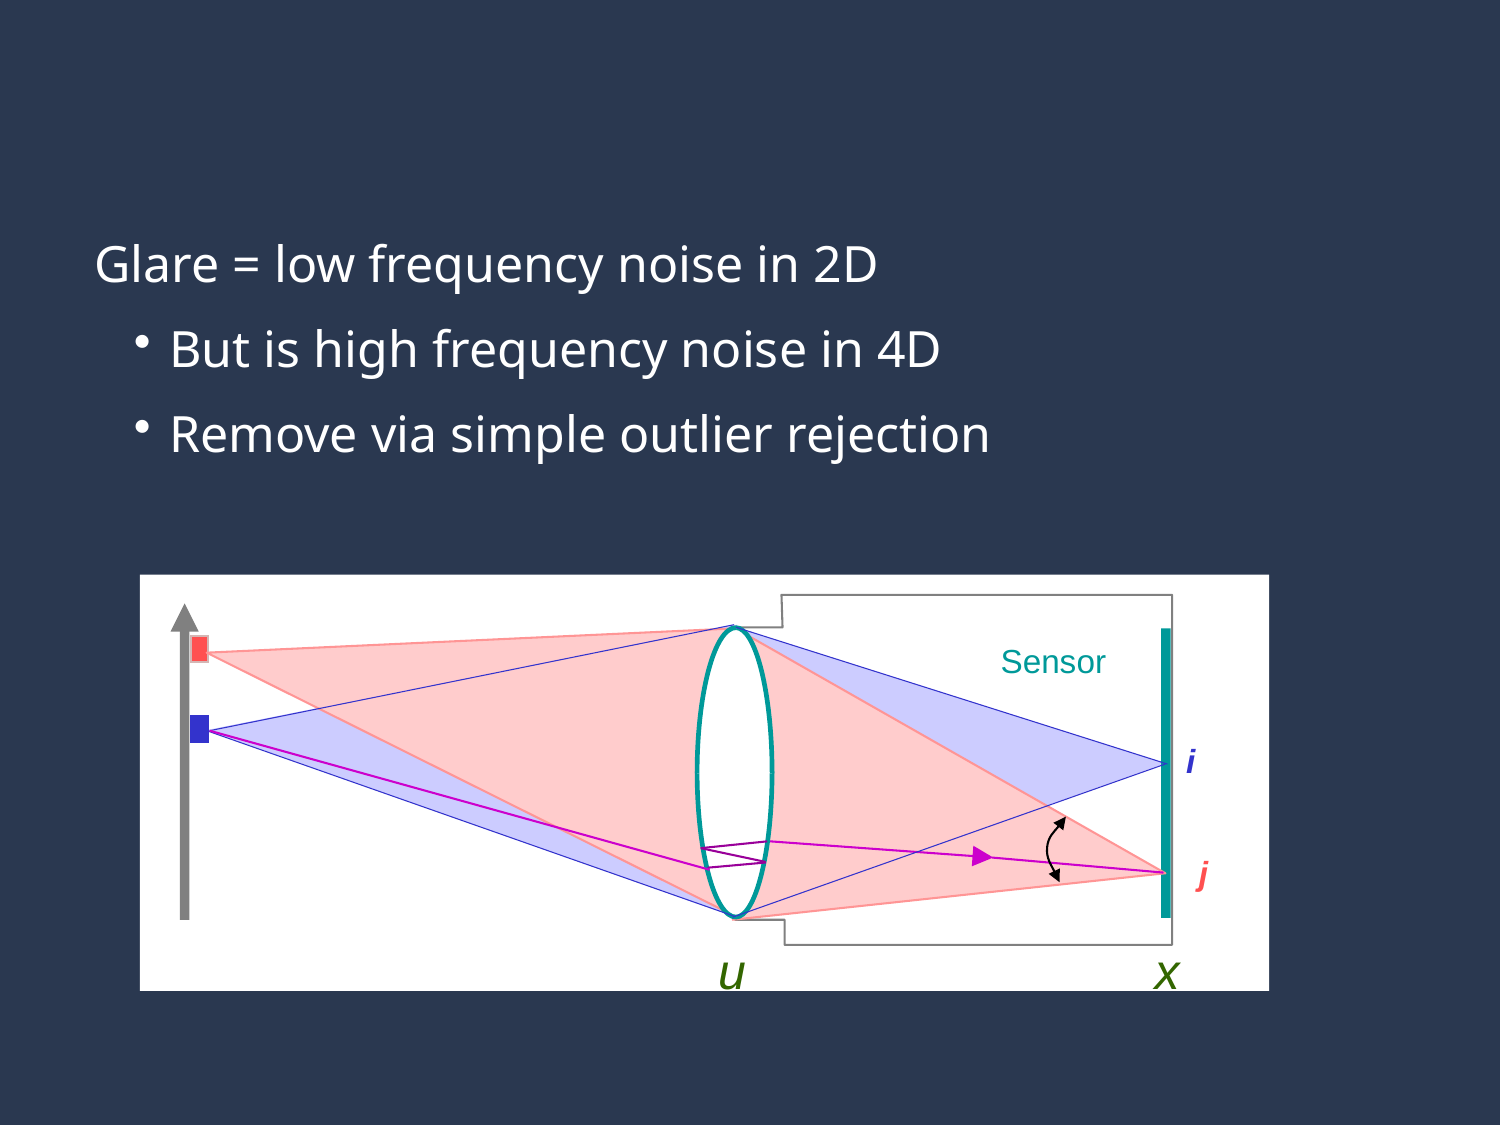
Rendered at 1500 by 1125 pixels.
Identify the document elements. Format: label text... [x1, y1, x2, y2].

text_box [184, 594, 1235, 995]
text_box Glare = low frequency noise in 2D But is high frequency noise in 4D Remove via simple outlier rejection [79, 224, 1459, 470]
text_box [139, 574, 1270, 991]
